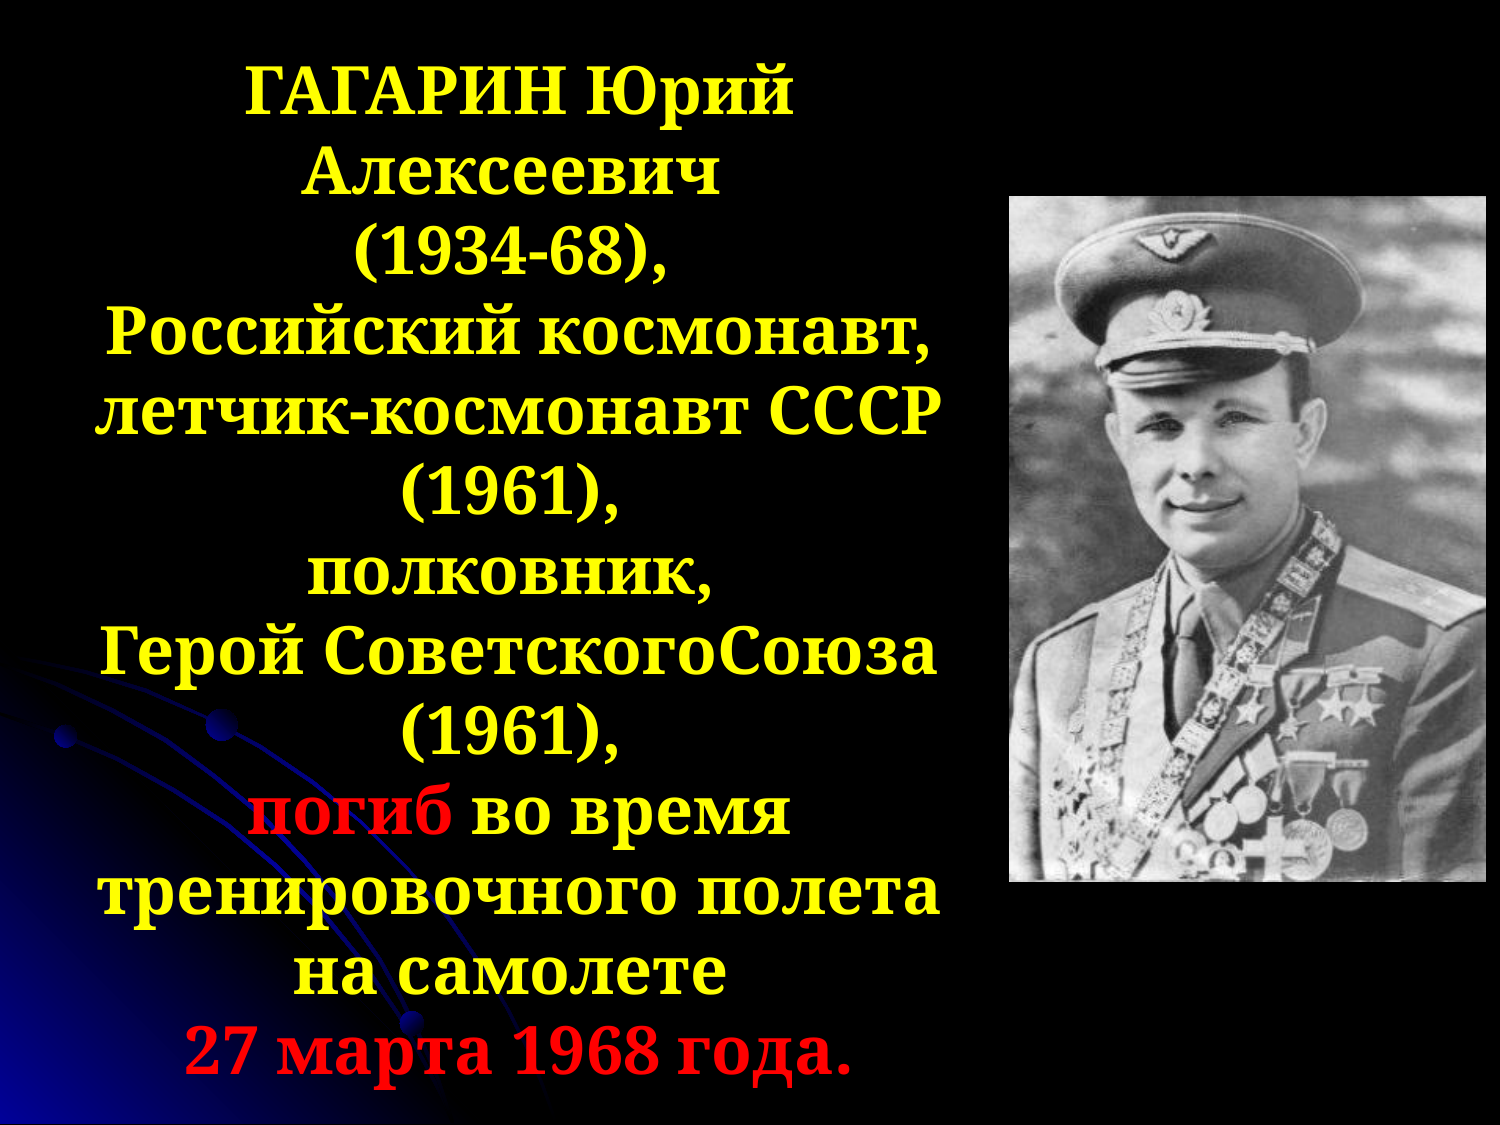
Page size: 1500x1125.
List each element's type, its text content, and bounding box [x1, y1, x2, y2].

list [1009, 196, 1486, 882]
text_box ГАГАРИН Юрий Алексеевич (1934-68), Российский космонавт, летчик-космонавт СССР (1961), полковник, Герой СоветскогоСоюза (1961), погиб во время тренировочного полета на самолете 27 марта 1968 года. [64, 40, 975, 1095]
